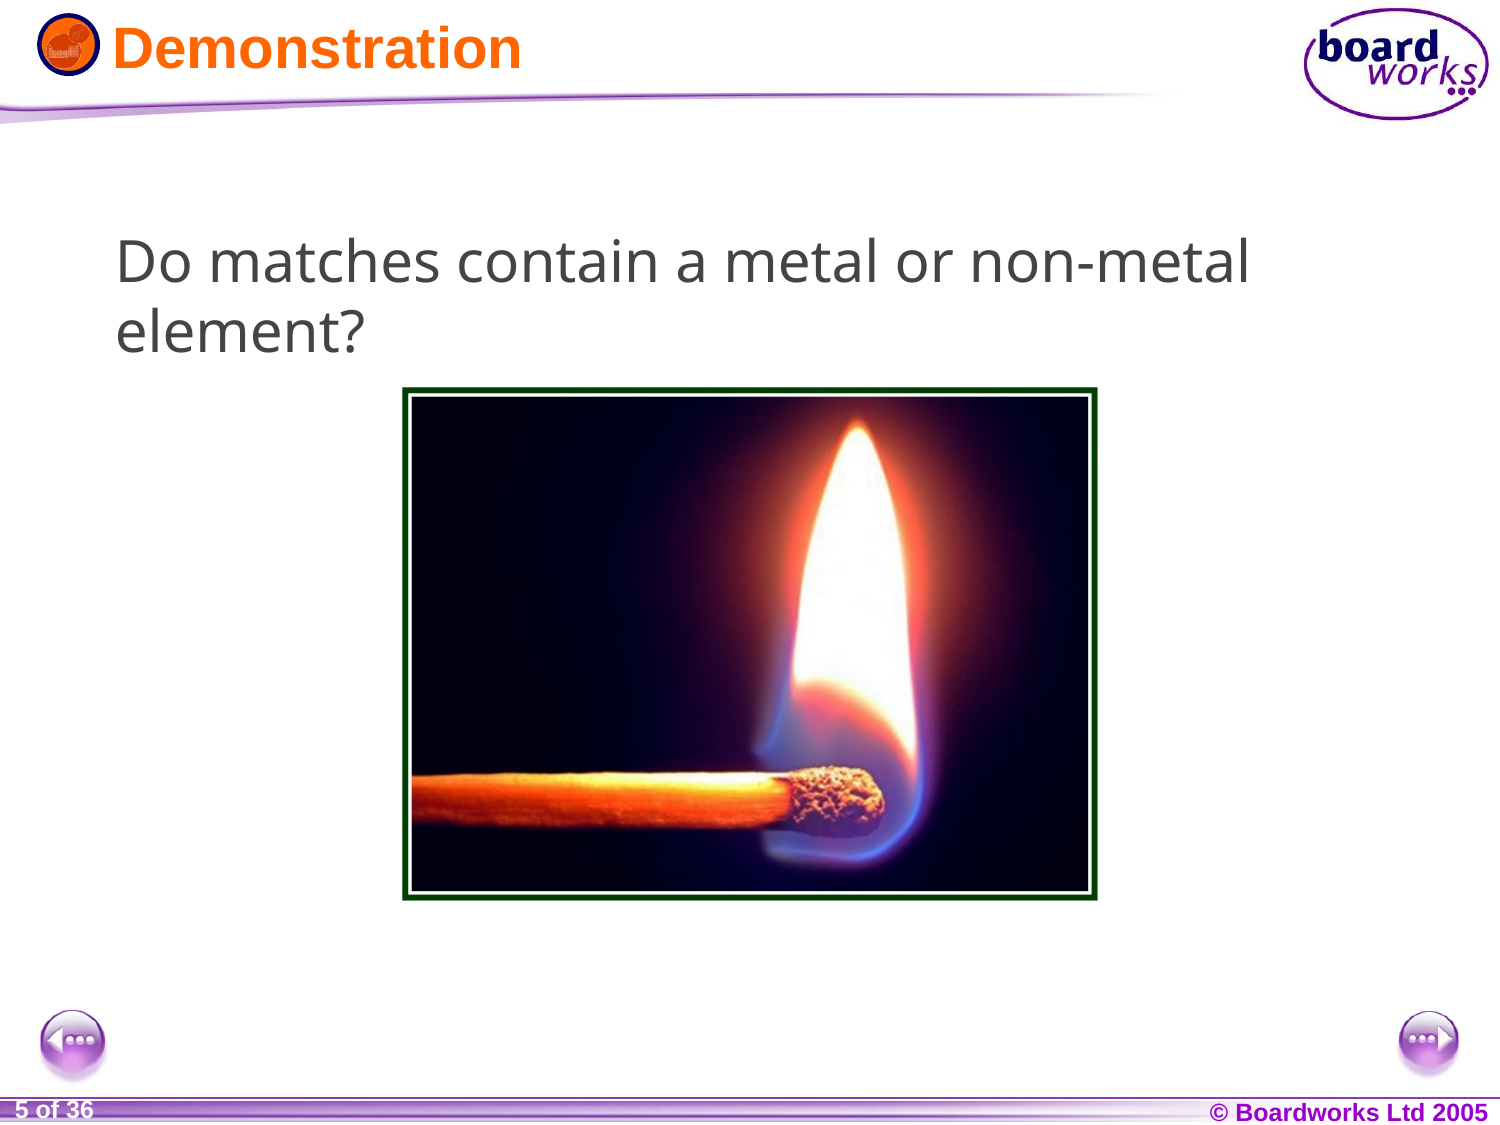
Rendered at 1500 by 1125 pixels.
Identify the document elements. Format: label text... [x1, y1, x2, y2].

picture [1387, 999, 1470, 1087]
picture [0, 91, 1187, 126]
text_box Demonstration [0, 0, 1365, 91]
picture [1293, 0, 1494, 123]
text_box Do matches contain a metal or non-metal element? [100, 217, 1400, 372]
picture [400, 385, 1100, 903]
picture [0, 999, 1500, 1122]
